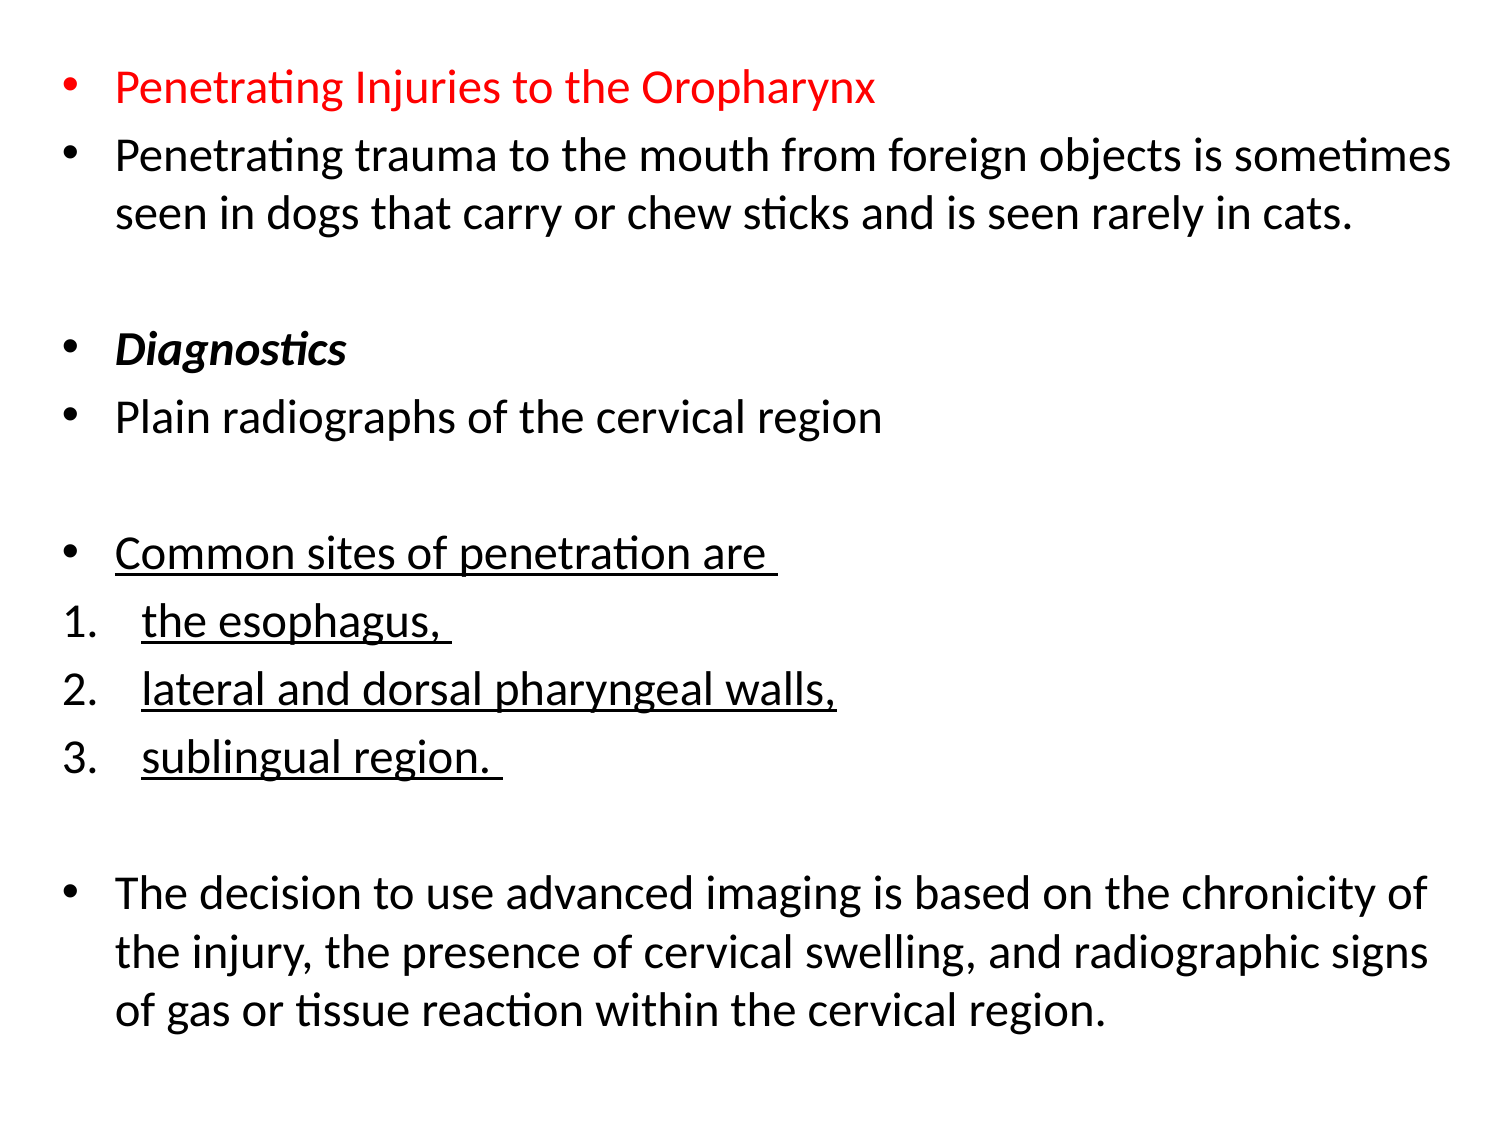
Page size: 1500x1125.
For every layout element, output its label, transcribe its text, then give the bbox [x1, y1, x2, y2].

list Penetrating Injuries to the Oropharynx Penetrating trauma to the mouth from foreign objects is sometimes seen in dogs that carry or chew sticks and is seen rarely in cats. Diagnostics Plain radiographs of the cervical region Common sites of penetration are the esophagus, lateral and dorsal pharyngeal walls, sublingual region. The decision to use advanced imaging is based on the chronicity of the injury, the presence of cervical swelling, and radiographic signs of gas or tissue reaction within the cervical region. [46, 46, 1477, 1090]
